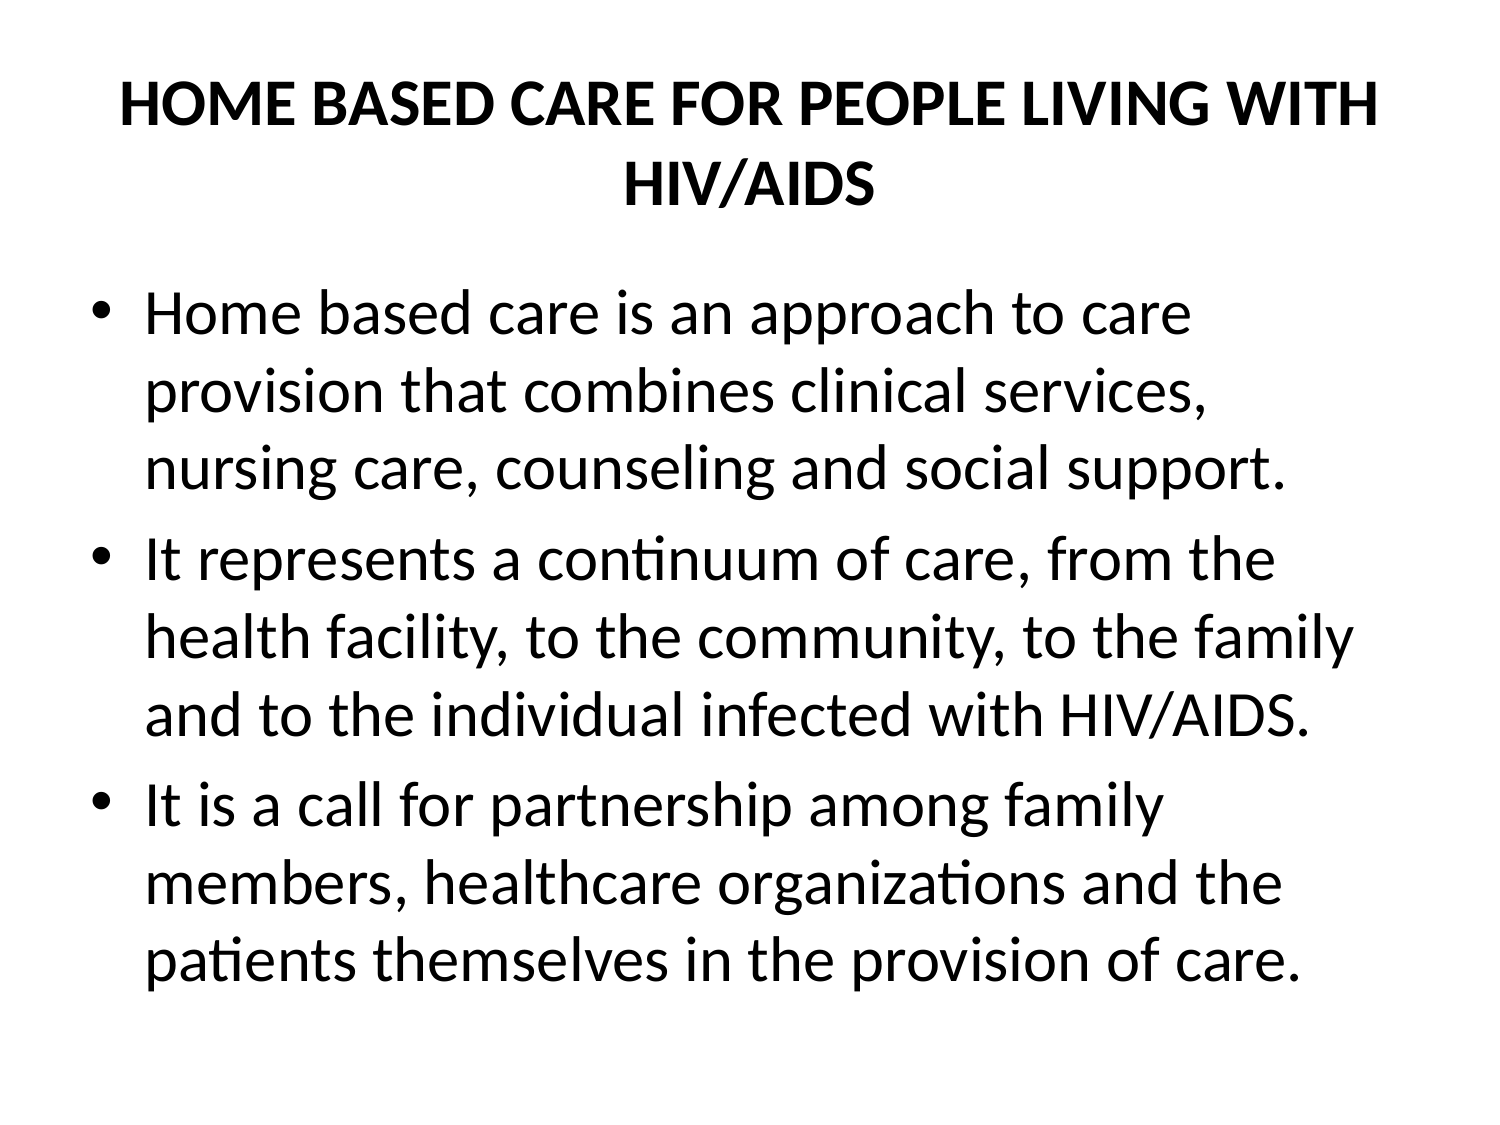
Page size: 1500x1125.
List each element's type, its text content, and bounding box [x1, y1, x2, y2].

list Home based care is an approach to care provision that combines clinical services, nursing care, counseling and social support. It represents a continuum of care, from the health facility, to the community, to the family and to the individual infected with HIV/AIDS. It is a call for partnership among family members, healthcare organizations and the patients themselves in the provision of care. [75, 262, 1425, 1005]
title HOME BASED CARE FOR PEOPLE LIVING WITH HIV/AIDS [75, 45, 1425, 233]
